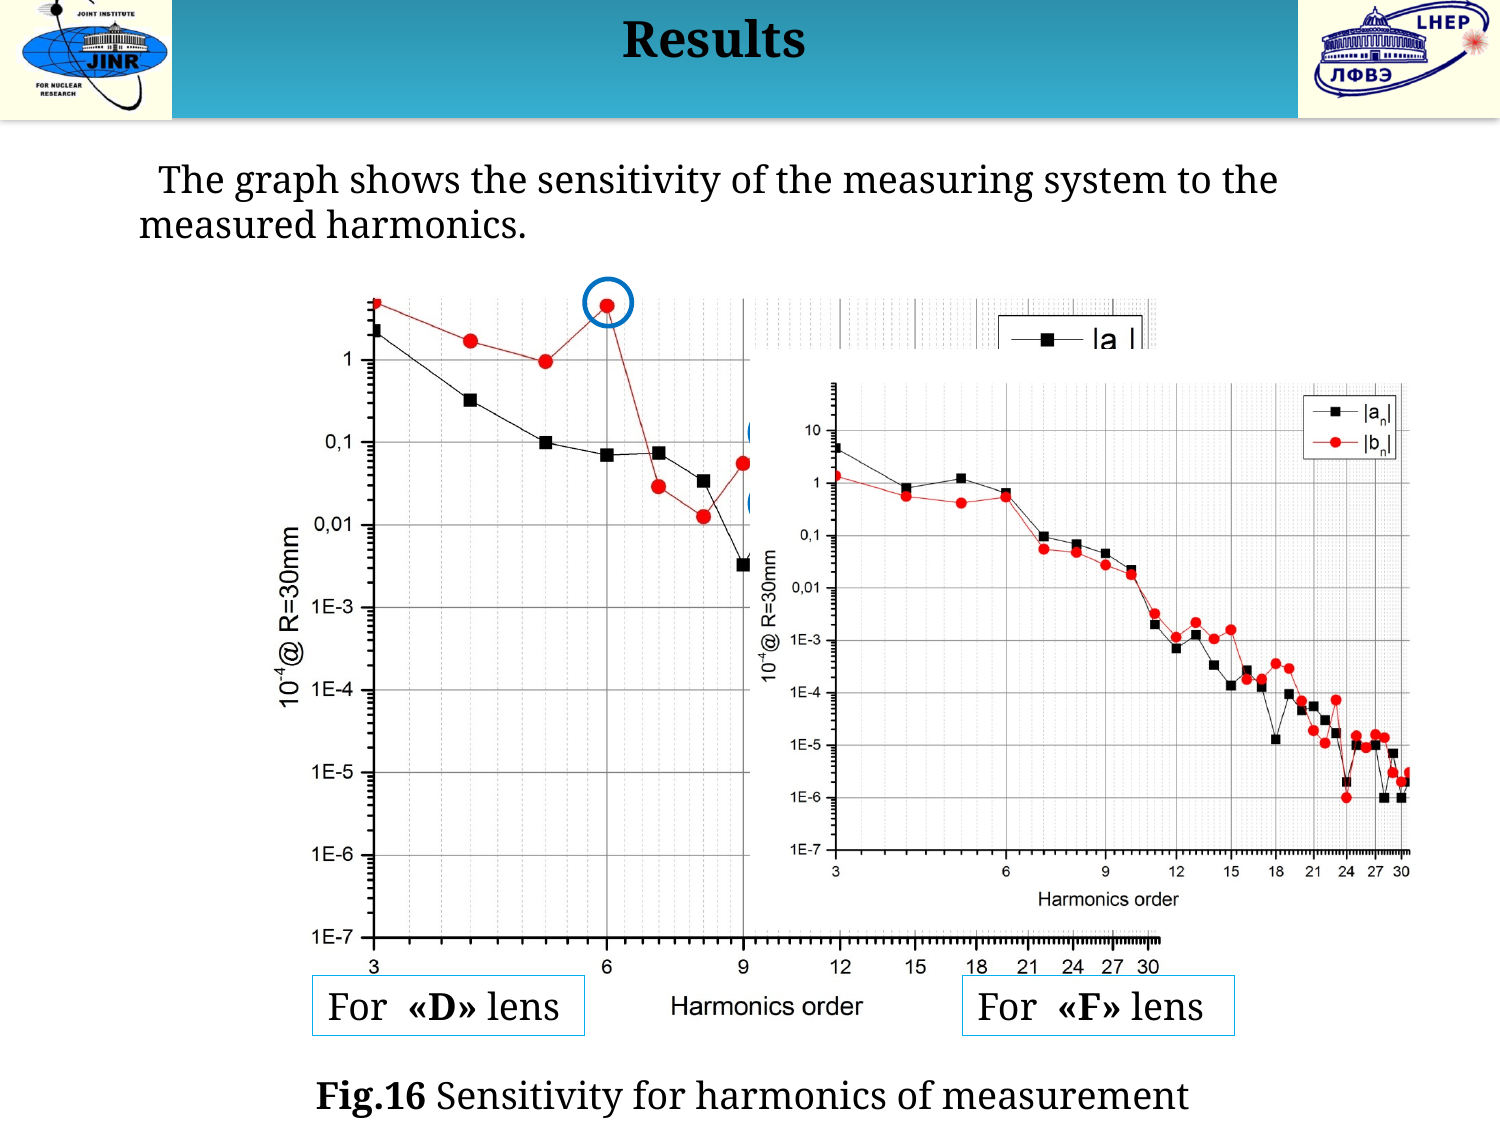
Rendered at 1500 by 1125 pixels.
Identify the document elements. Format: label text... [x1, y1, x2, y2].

text_box Fig.16 Sensitivity for harmonics of measurement system [301, 1064, 1317, 1125]
text_box For «F» lens [1220, 975, 1235, 1036]
picture [229, 195, 1450, 1083]
picture [964, 977, 1215, 1034]
text_box The graph shows the sensitivity of the measuring system to the measured harmonics. [123, 148, 1412, 254]
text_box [0, 0, 1500, 120]
